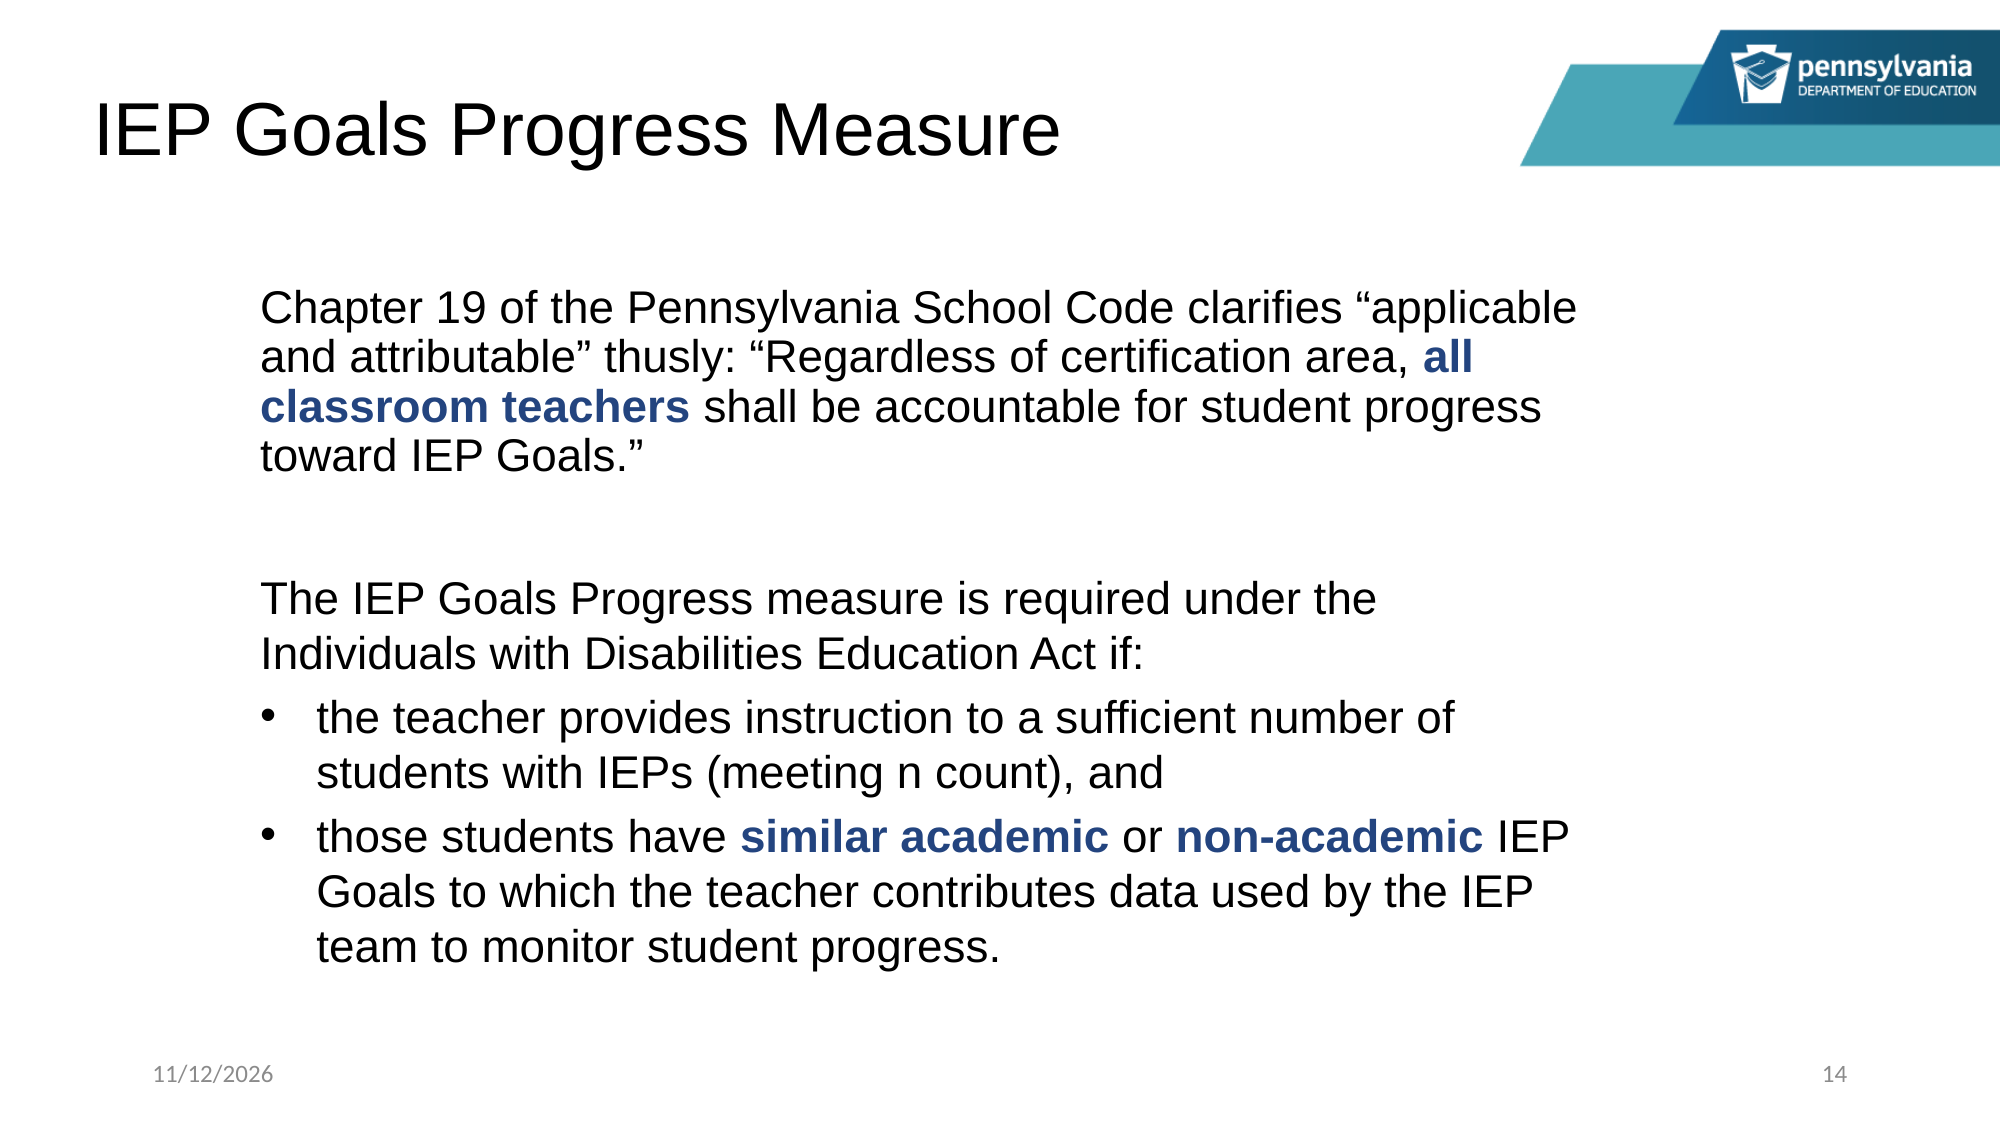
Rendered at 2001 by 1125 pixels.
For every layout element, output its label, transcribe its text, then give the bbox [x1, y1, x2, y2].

slide_number 14 [1412, 1042, 1863, 1103]
title IEP Goals Progress Measure [78, 22, 1804, 240]
text_box The IEP Goals Progress measure is required under the Individuals with Disabilities Education Act if: the teacher provides instruction to a sufficient number of students with IEPs (meeting n count), and those students have similar academic or non-academic IEP Goals to which the teacher contributes data used by the IEP team to monitor student progress. [245, 560, 1596, 983]
list Chapter 19 of the Pennsylvania School Code clarifies “applicable and attributable” thusly: “Regardless of certification area, all classroom teachers shall be accountable for student progress toward IEP Goals.” [245, 276, 1596, 560]
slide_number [137, 1042, 588, 1103]
picture [275, 0, 2000, 220]
